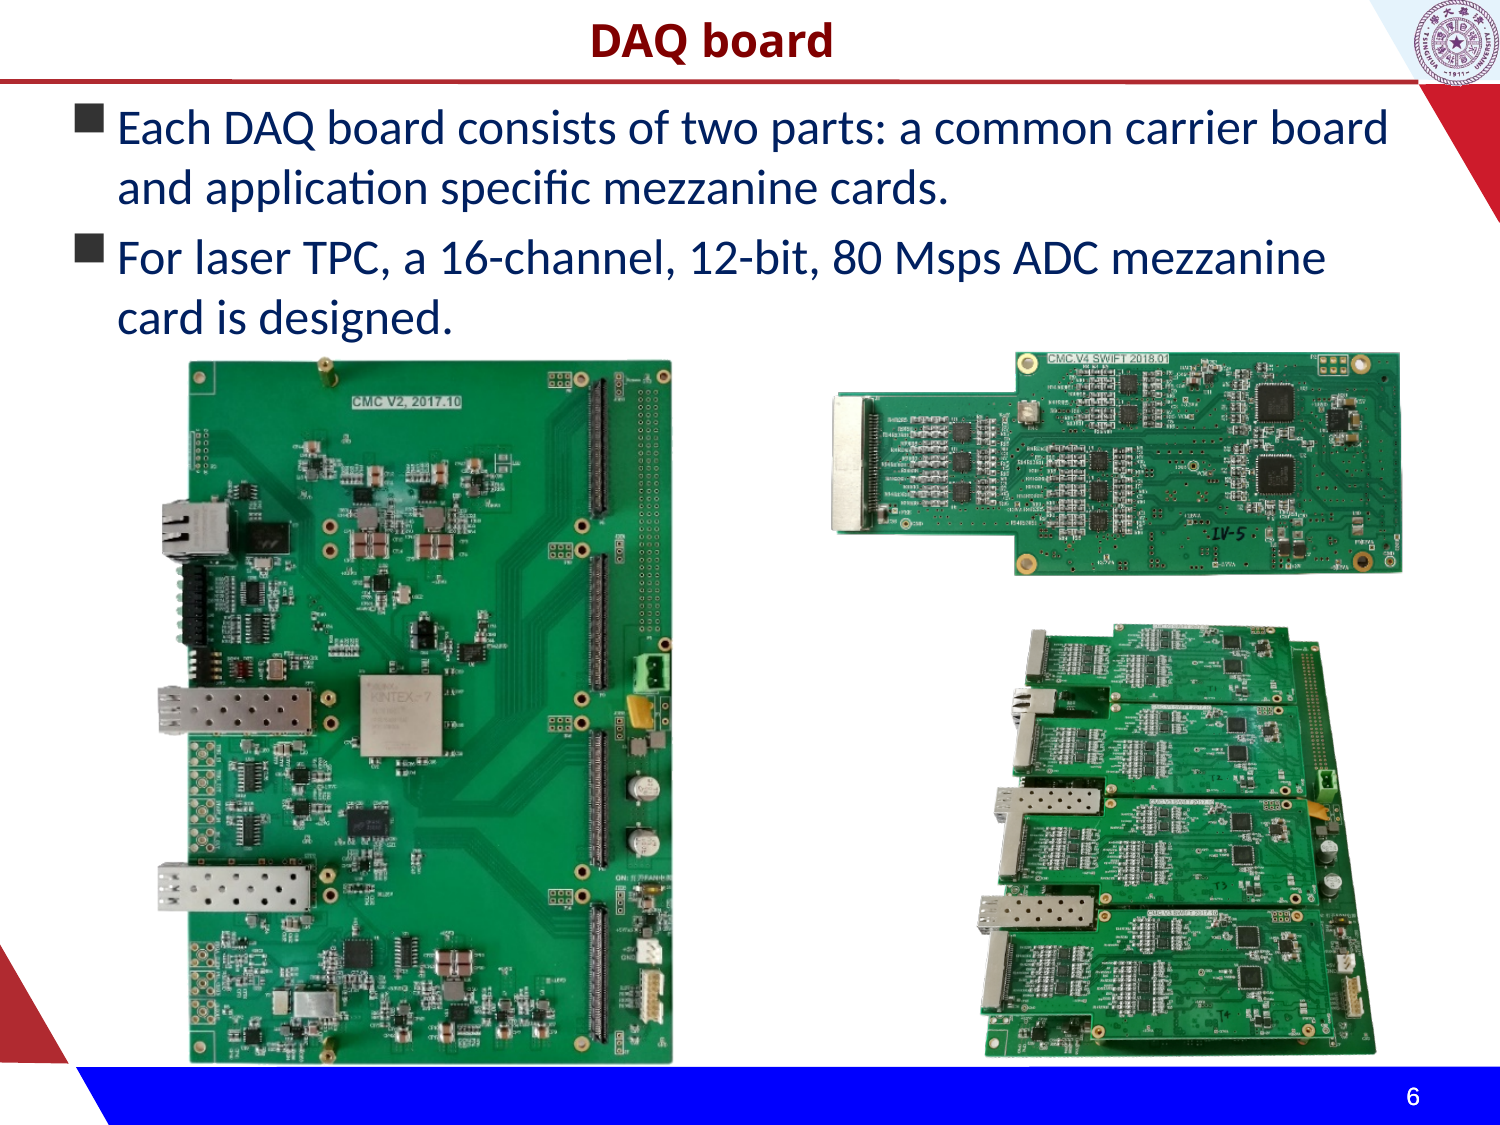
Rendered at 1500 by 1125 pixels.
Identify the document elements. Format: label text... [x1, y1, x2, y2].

picture [786, 335, 1459, 1125]
title DAQ board [59, 17, 1365, 75]
picture [1414, 0, 1500, 87]
picture [118, 345, 703, 1076]
list Each DAQ board consists of two parts: a common carrier board and application specific mezzanine cards. For laser TPC, a 16-channel, 12-bit, 80 Msps ADC mezzanine card is designed. [55, 86, 1416, 357]
